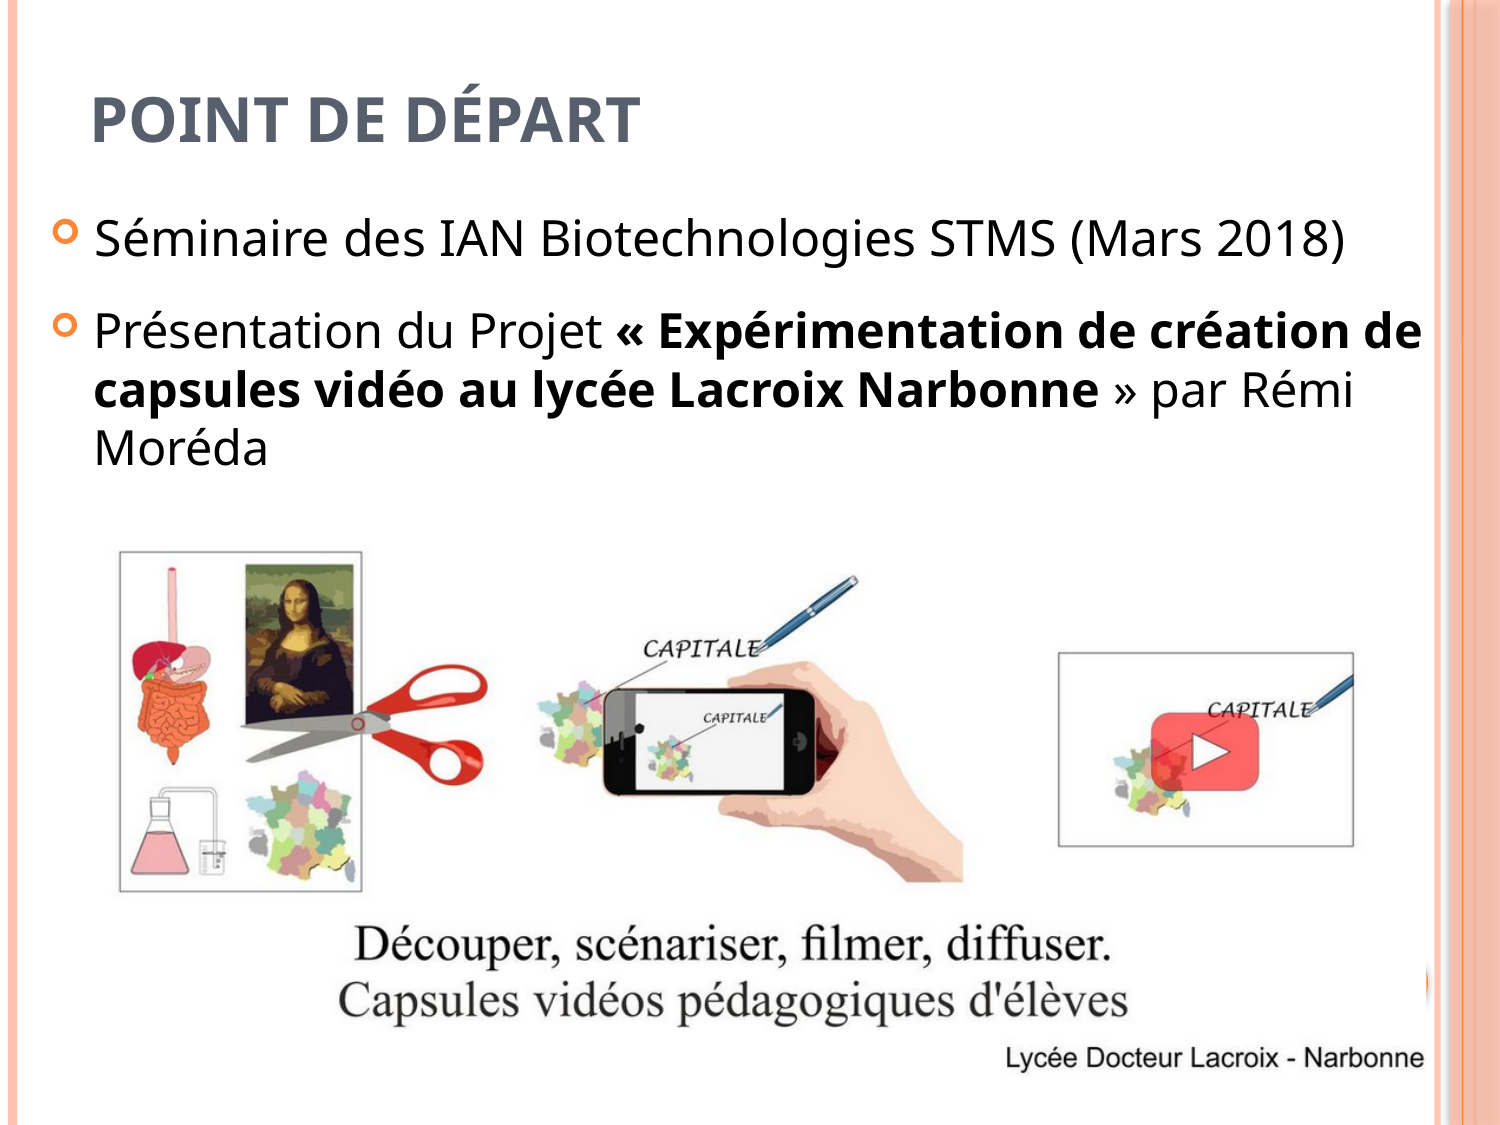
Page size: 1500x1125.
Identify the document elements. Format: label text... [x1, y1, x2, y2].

text_box Séminaire des IAN Biotechnologies STMS (Mars 2018) [35, 199, 1461, 293]
picture [46, 538, 1427, 1076]
title Point de départ [58, 46, 1284, 163]
list Présentation du Projet « Expérimentation de création de capsules vidéo au lycée Lacroix Narbonne » par Rémi Moréda [35, 293, 1461, 484]
